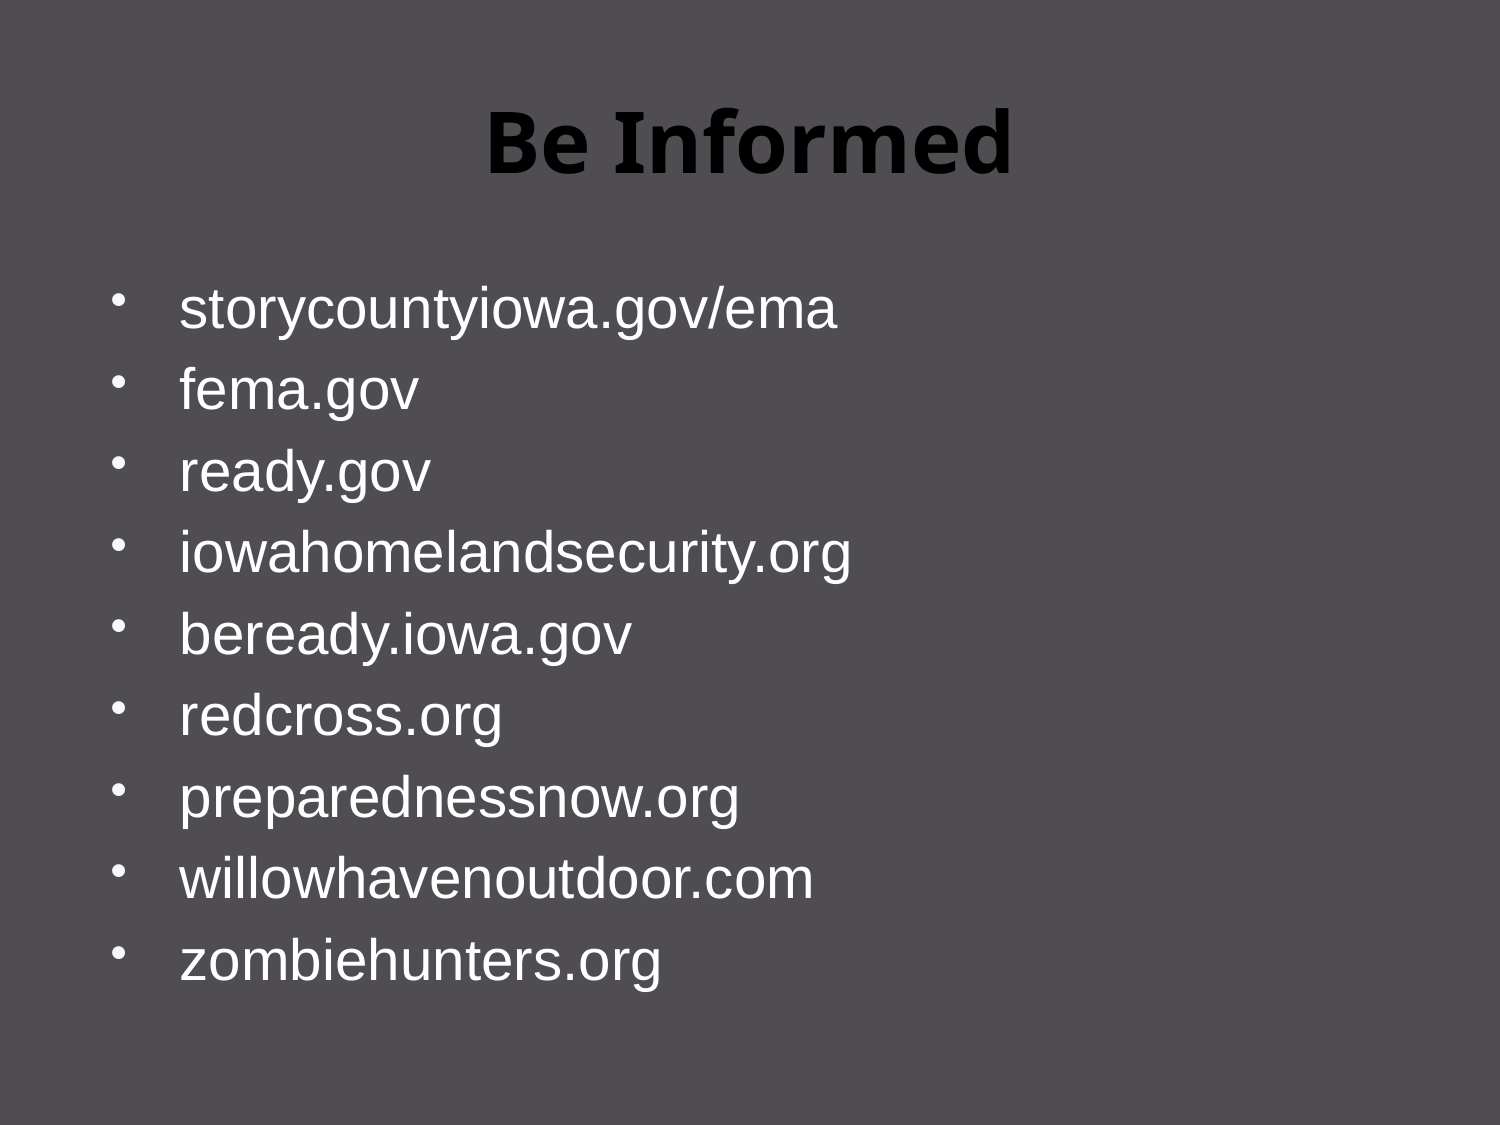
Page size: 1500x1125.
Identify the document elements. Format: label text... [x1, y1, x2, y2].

list storycountyiowa.gov/ema fema.gov ready.gov iowahomelandsecurity.org beready.iowa.gov redcross.org preparednessnow.org willowhavenoutdoor.com zombiehunters.org [75, 262, 1425, 1035]
title Be Informed [75, 45, 1425, 233]
